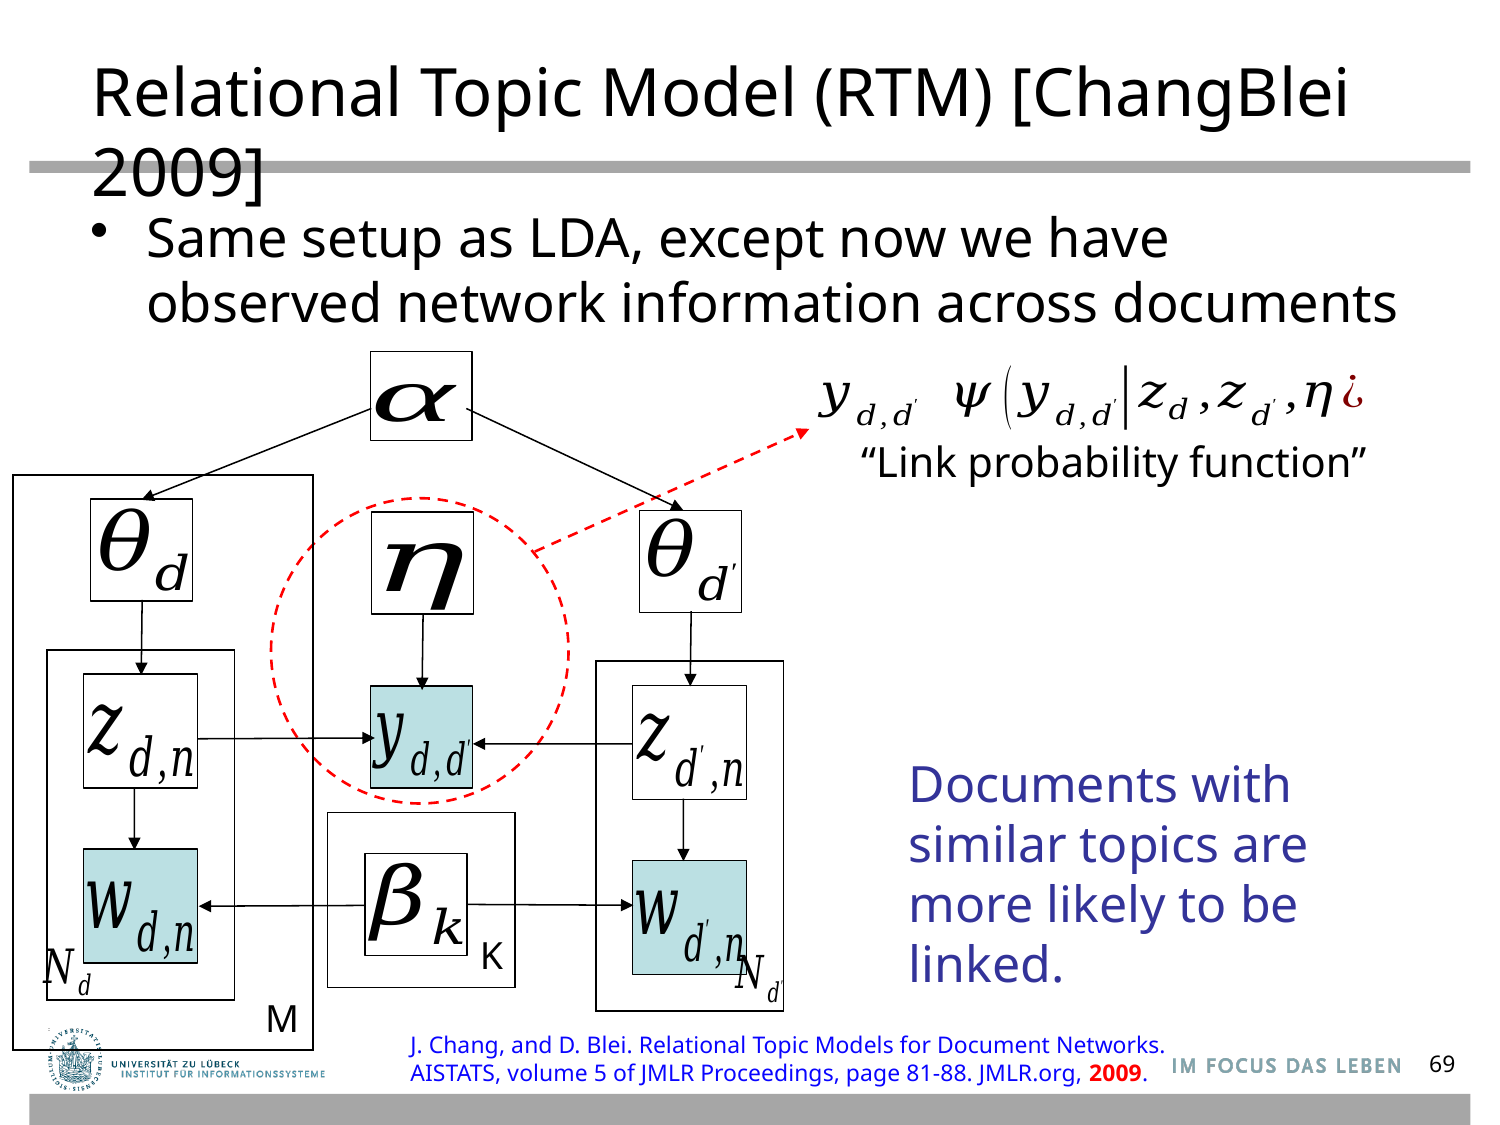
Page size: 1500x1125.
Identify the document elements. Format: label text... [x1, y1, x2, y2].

text_box J. Chang, and D. Blei. Relational Topic Models for Document Networks. AISTATS, volume 5 of JMLR Proceedings, page 81-88. JMLR.org, 2009. [395, 1023, 1187, 1094]
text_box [40, 351, 516, 1002]
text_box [466, 408, 784, 1012]
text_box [197, 512, 633, 788]
slide_number 69 [1305, 1050, 1471, 1083]
title Relational Topic Model (RTM) [ChangBlei 2009] [76, 42, 1427, 126]
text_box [12, 474, 314, 1051]
text_box “Link probability function” [846, 428, 1382, 494]
picture [1187, 1058, 1305, 1073]
list Same setup as LDA, except now we have observed network information across documents [75, 196, 1425, 1012]
text_box Documents with similar topics are more likely to be linked. [893, 745, 1427, 1000]
text_box [795, 428, 810, 440]
